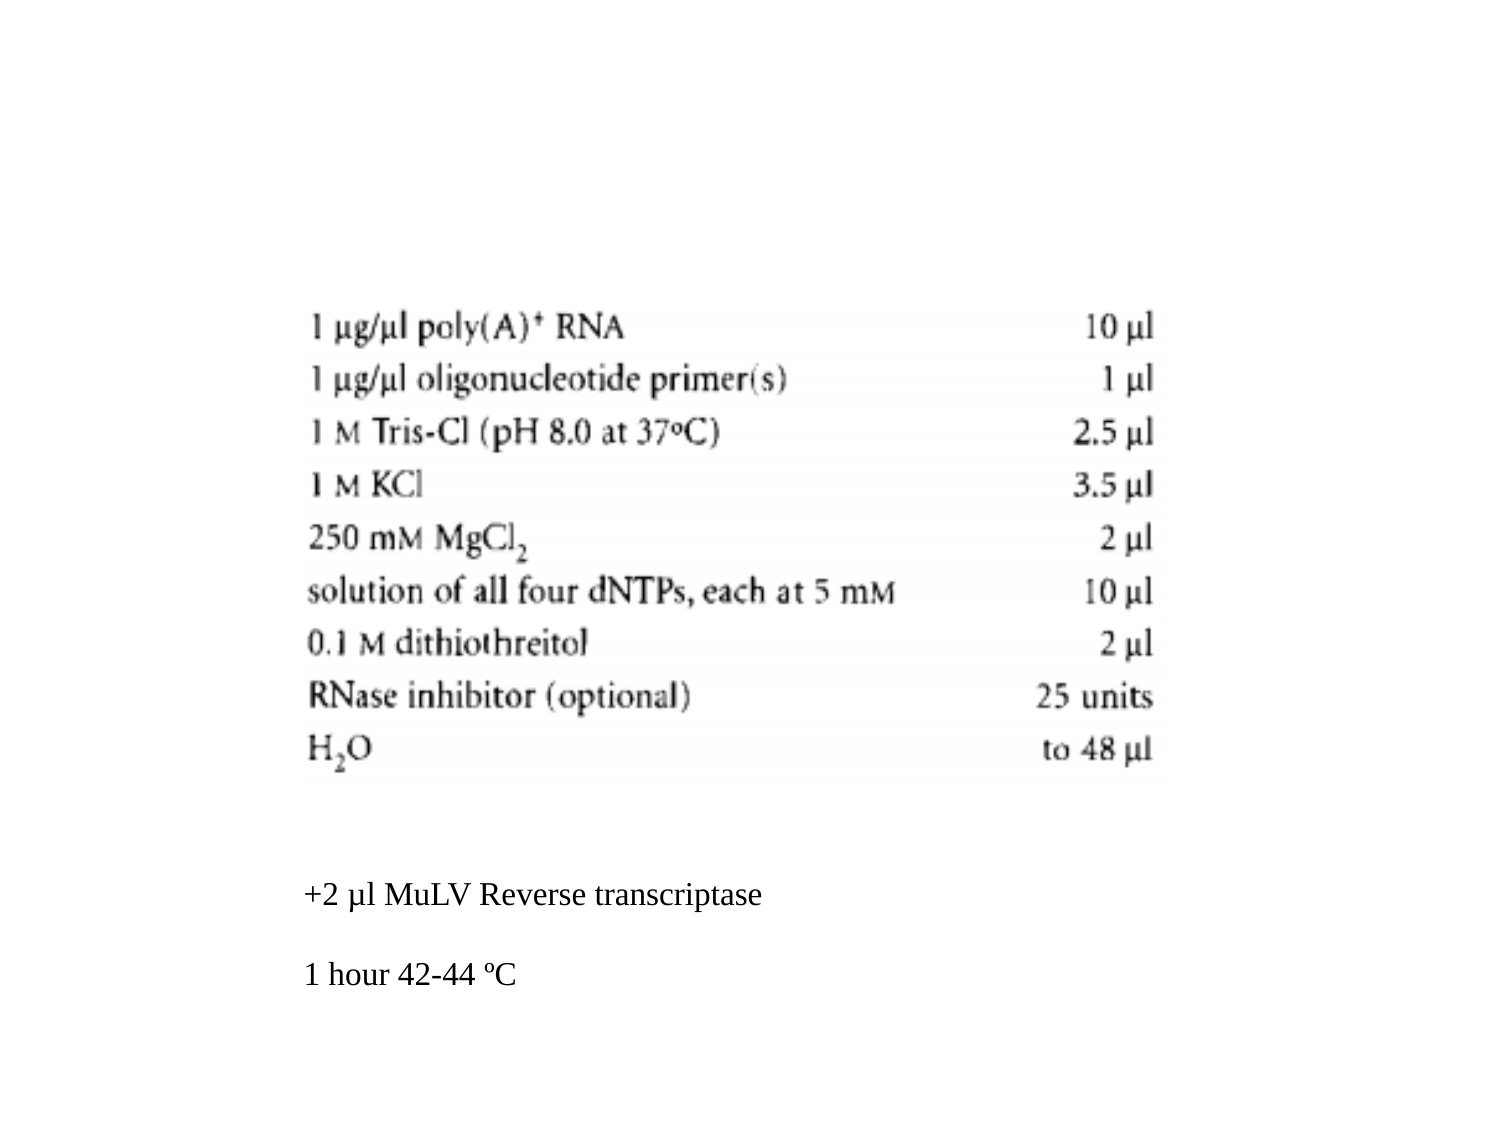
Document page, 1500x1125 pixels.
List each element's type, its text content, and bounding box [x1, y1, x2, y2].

picture [300, 302, 1166, 784]
text_box +2 µl MuLV Reverse transcriptase 1 hour 42-44 ºC [288, 865, 779, 1000]
